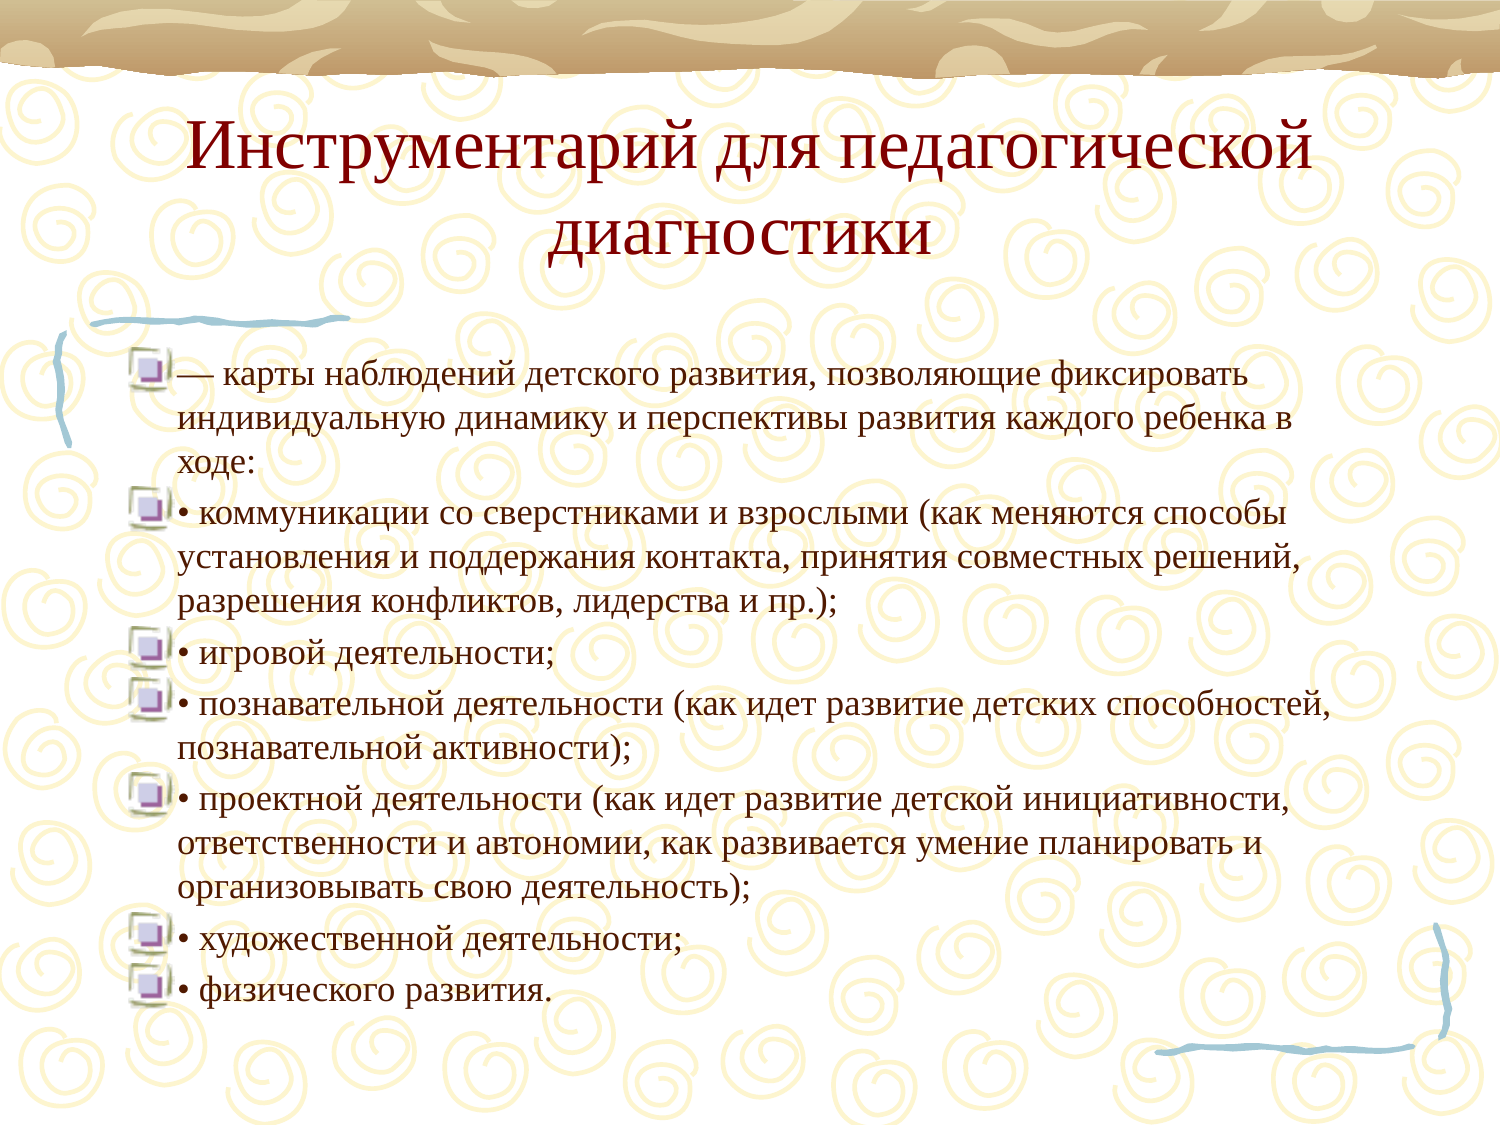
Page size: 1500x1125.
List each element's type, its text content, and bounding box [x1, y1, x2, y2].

picture [127, 912, 175, 959]
picture [127, 772, 175, 820]
picture [127, 486, 175, 534]
picture [127, 626, 175, 673]
list — карты наблюдений детского развития, позволяющие фиксировать индивидуальную динамику и перспективы развития каждого ребенка в ходе: • коммуникации со сверстниками и взрослыми (как меняются способы установления и поддержания контакта, принятия совместных решений, разрешения конфликтов, лидерства и пр.); • игровой деятельности; • познавательной деятельности (как идет развитие детских способностей, познавательной активности); • проектной деятельности (как идет развитие детской инициативности, ответственности и автономии, как развивается умение планировать и организовывать свою деятельность); • художественной деятельности; • физического развития. [112, 341, 1388, 1017]
title Инструментарий для педагогической диагностики [112, 88, 1388, 277]
picture [127, 677, 175, 725]
picture [127, 963, 175, 1011]
picture [127, 347, 175, 395]
